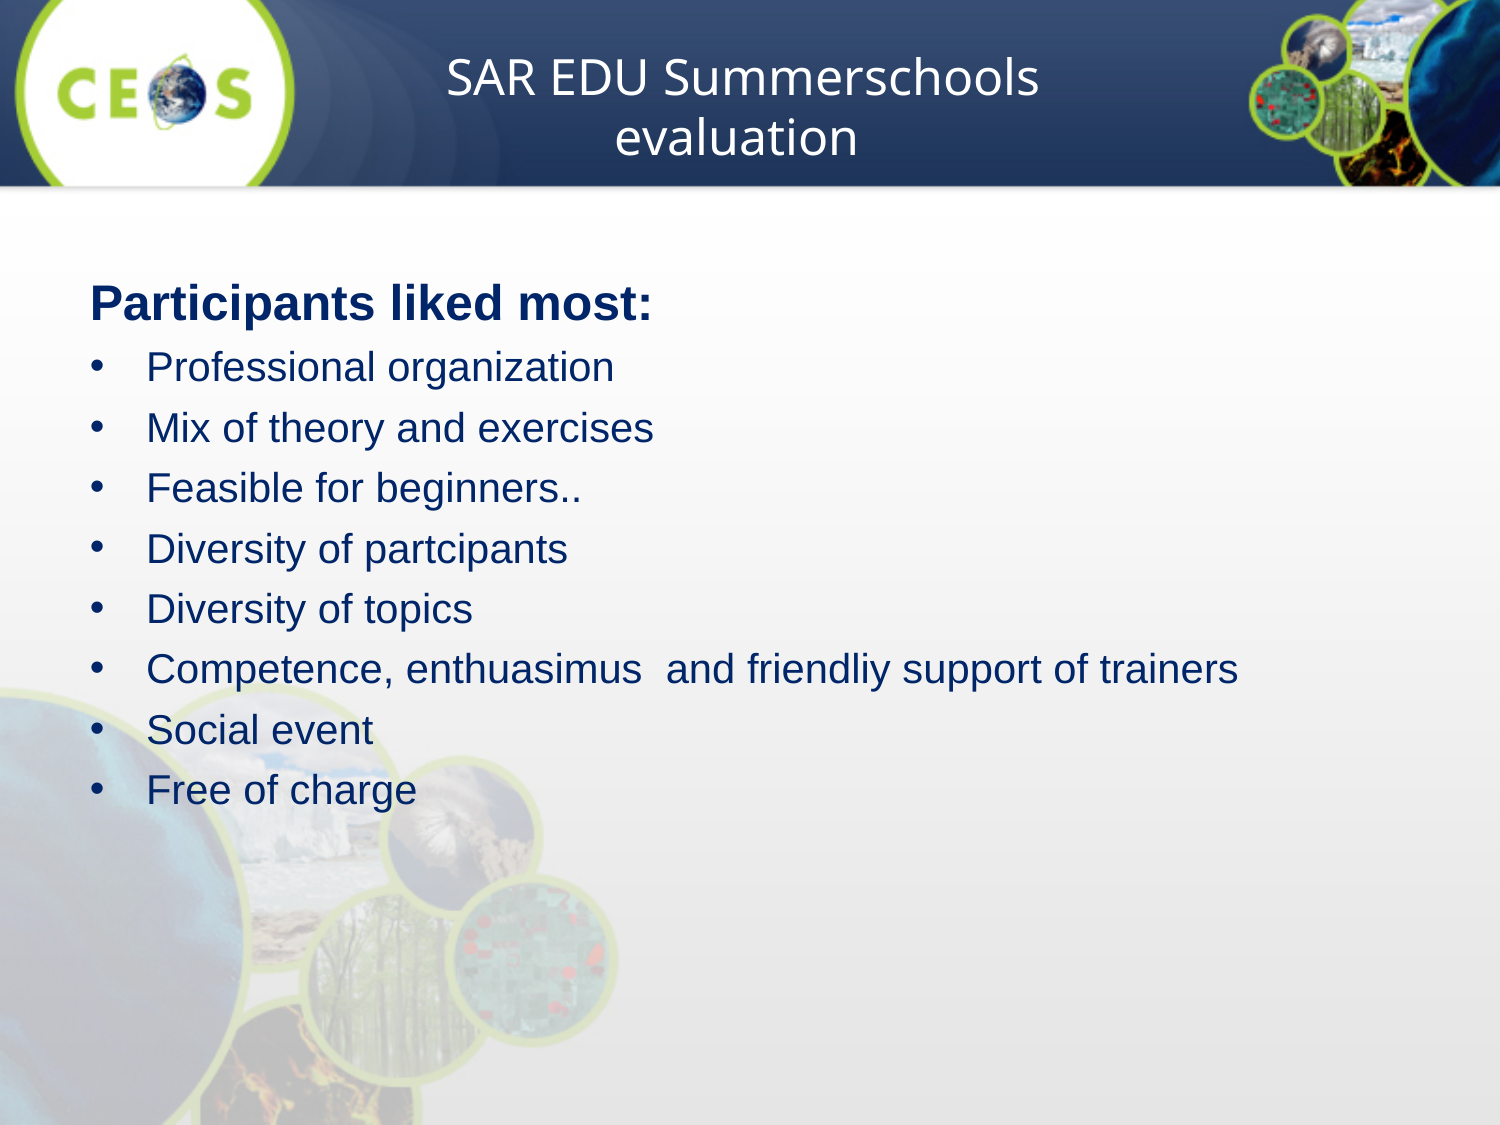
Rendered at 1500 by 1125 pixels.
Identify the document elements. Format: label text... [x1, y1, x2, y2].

picture [0, 0, 1500, 1125]
list Participants liked most: Professional organization Mix of theory and exercises Feasible for beginners.. Diversity of partcipants Diversity of topics Competence, enthuasimus and friendliy support of trainers Social event Free of charge [75, 262, 1413, 1038]
text_box SAR EDU Summerschools evaluation [337, 37, 1150, 163]
